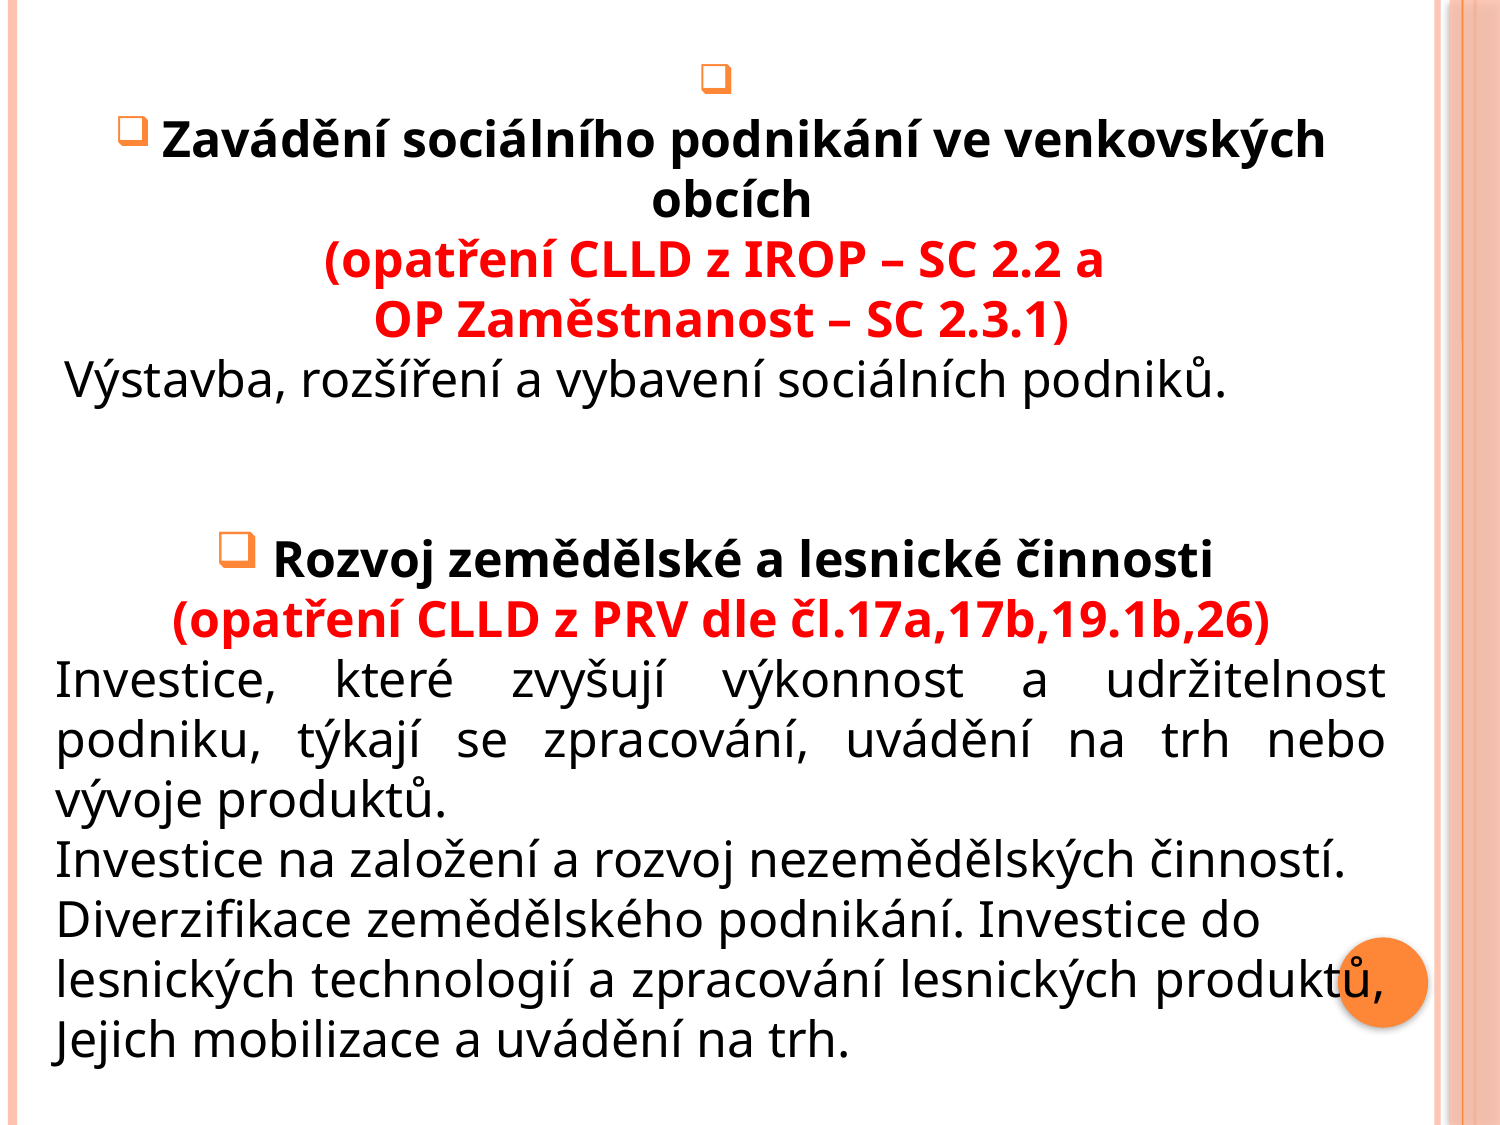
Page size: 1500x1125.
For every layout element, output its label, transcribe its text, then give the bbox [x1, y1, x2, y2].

text_box Zavádění sociálního podnikání ve venkovských obcích (opatření CLLD z IROP – SC 2.2 a OP Zaměstnanost – SC 2.3.1) Výstavba, rozšíření a vybavení sociálních podniků. Rozvoj zemědělské a lesnické činnosti (opatření CLLD z PRV dle čl.17a,17b,19.1b,26) Investice, které zvyšují výkonnost a udržitelnost podniku, týkají se zpracování, uvádění na trh nebo vývoje produktů. Investice na založení a rozvoj nezemědělských činností. Diverzifikace zemědělského podnikání. Investice do lesnických technologií a zpracování lesnických produktů, Jejich mobilizace a uvádění na trh. [41, 54, 1403, 1125]
